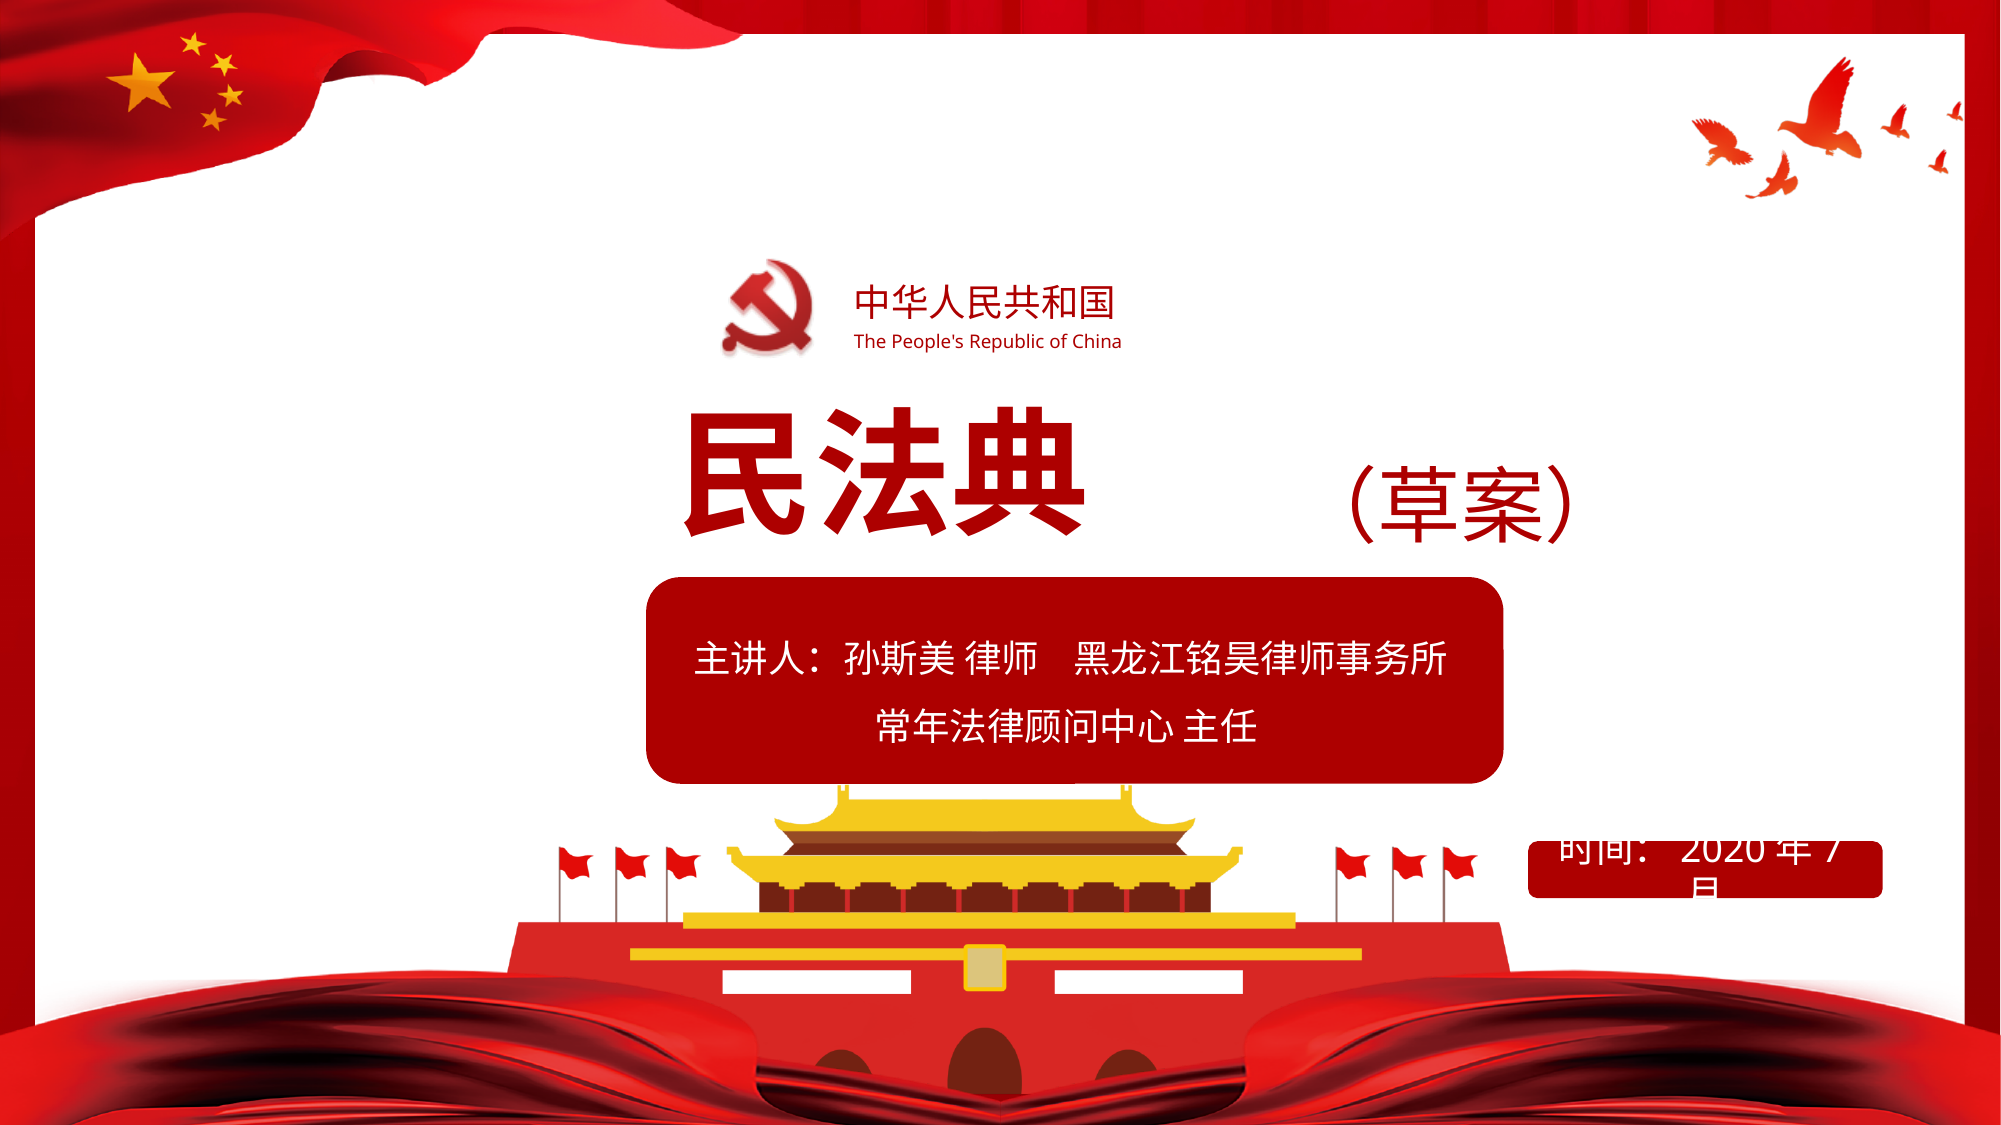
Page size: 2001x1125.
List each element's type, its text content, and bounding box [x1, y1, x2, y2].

text_box 中华人民共和国 [842, 271, 1263, 332]
picture [0, 0, 2001, 1125]
text_box （草案） [1213, 445, 1709, 561]
text_box The People's Republic of China [842, 332, 1250, 361]
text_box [646, 577, 1883, 670]
text_box 民法典 [662, 379, 1320, 459]
